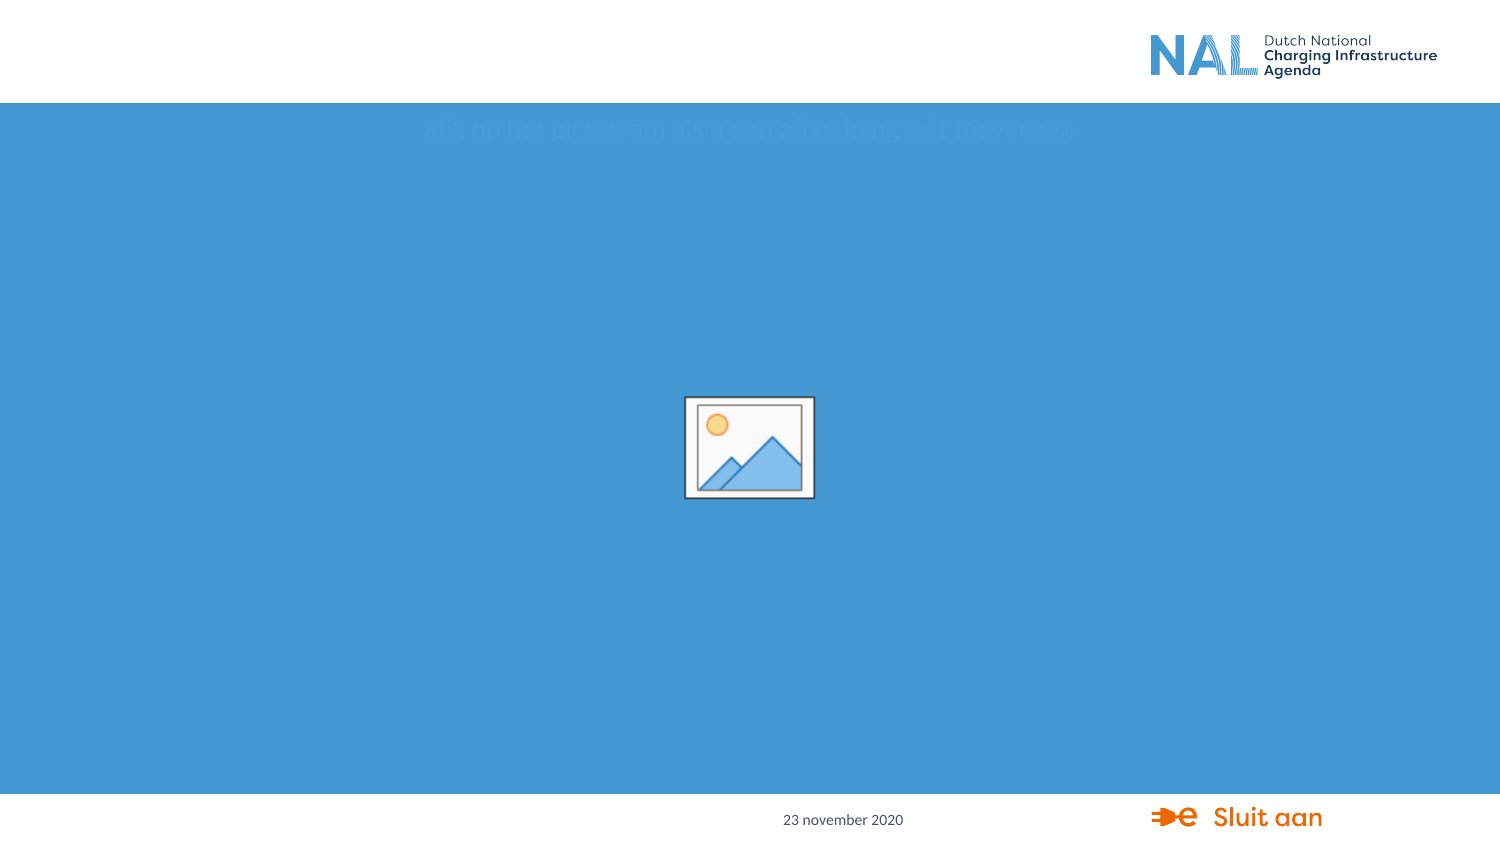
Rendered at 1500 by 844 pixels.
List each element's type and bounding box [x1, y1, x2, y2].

slide_number [783, 794, 1060, 844]
picture [0, 102, 1500, 844]
picture [1151, 33, 1454, 89]
